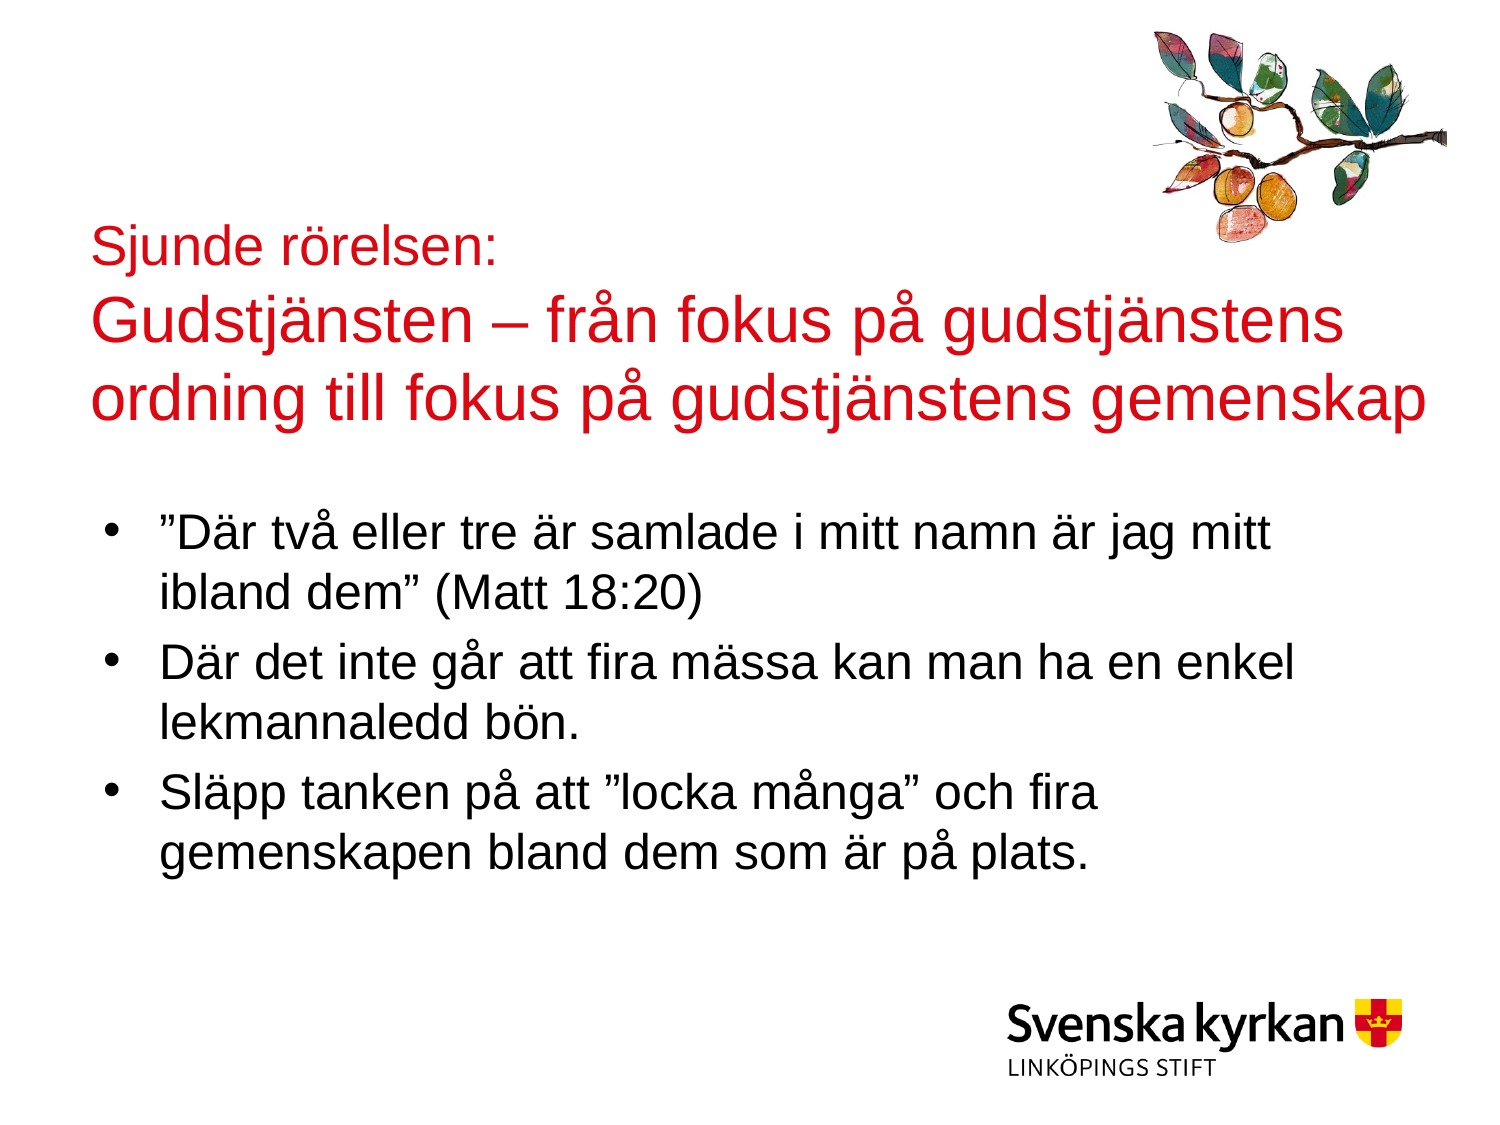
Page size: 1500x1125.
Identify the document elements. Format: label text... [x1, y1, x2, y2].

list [1139, 6, 1448, 254]
list ”Där två eller tre är samlade i mitt namn är jag mitt ibland dem” (Matt 18:20) Där det inte går att fira mässa kan man ha en enkel lekmannaledd bön. Släpp tanken på att ”locka många” och fira gemenskapen bland dem som är på plats. [88, 491, 1425, 1125]
title Sjunde rörelsen: Gudstjänsten – från fokus på gudstjänstens ordning till fokus på gudstjänstens gemenskap [75, 174, 1447, 468]
